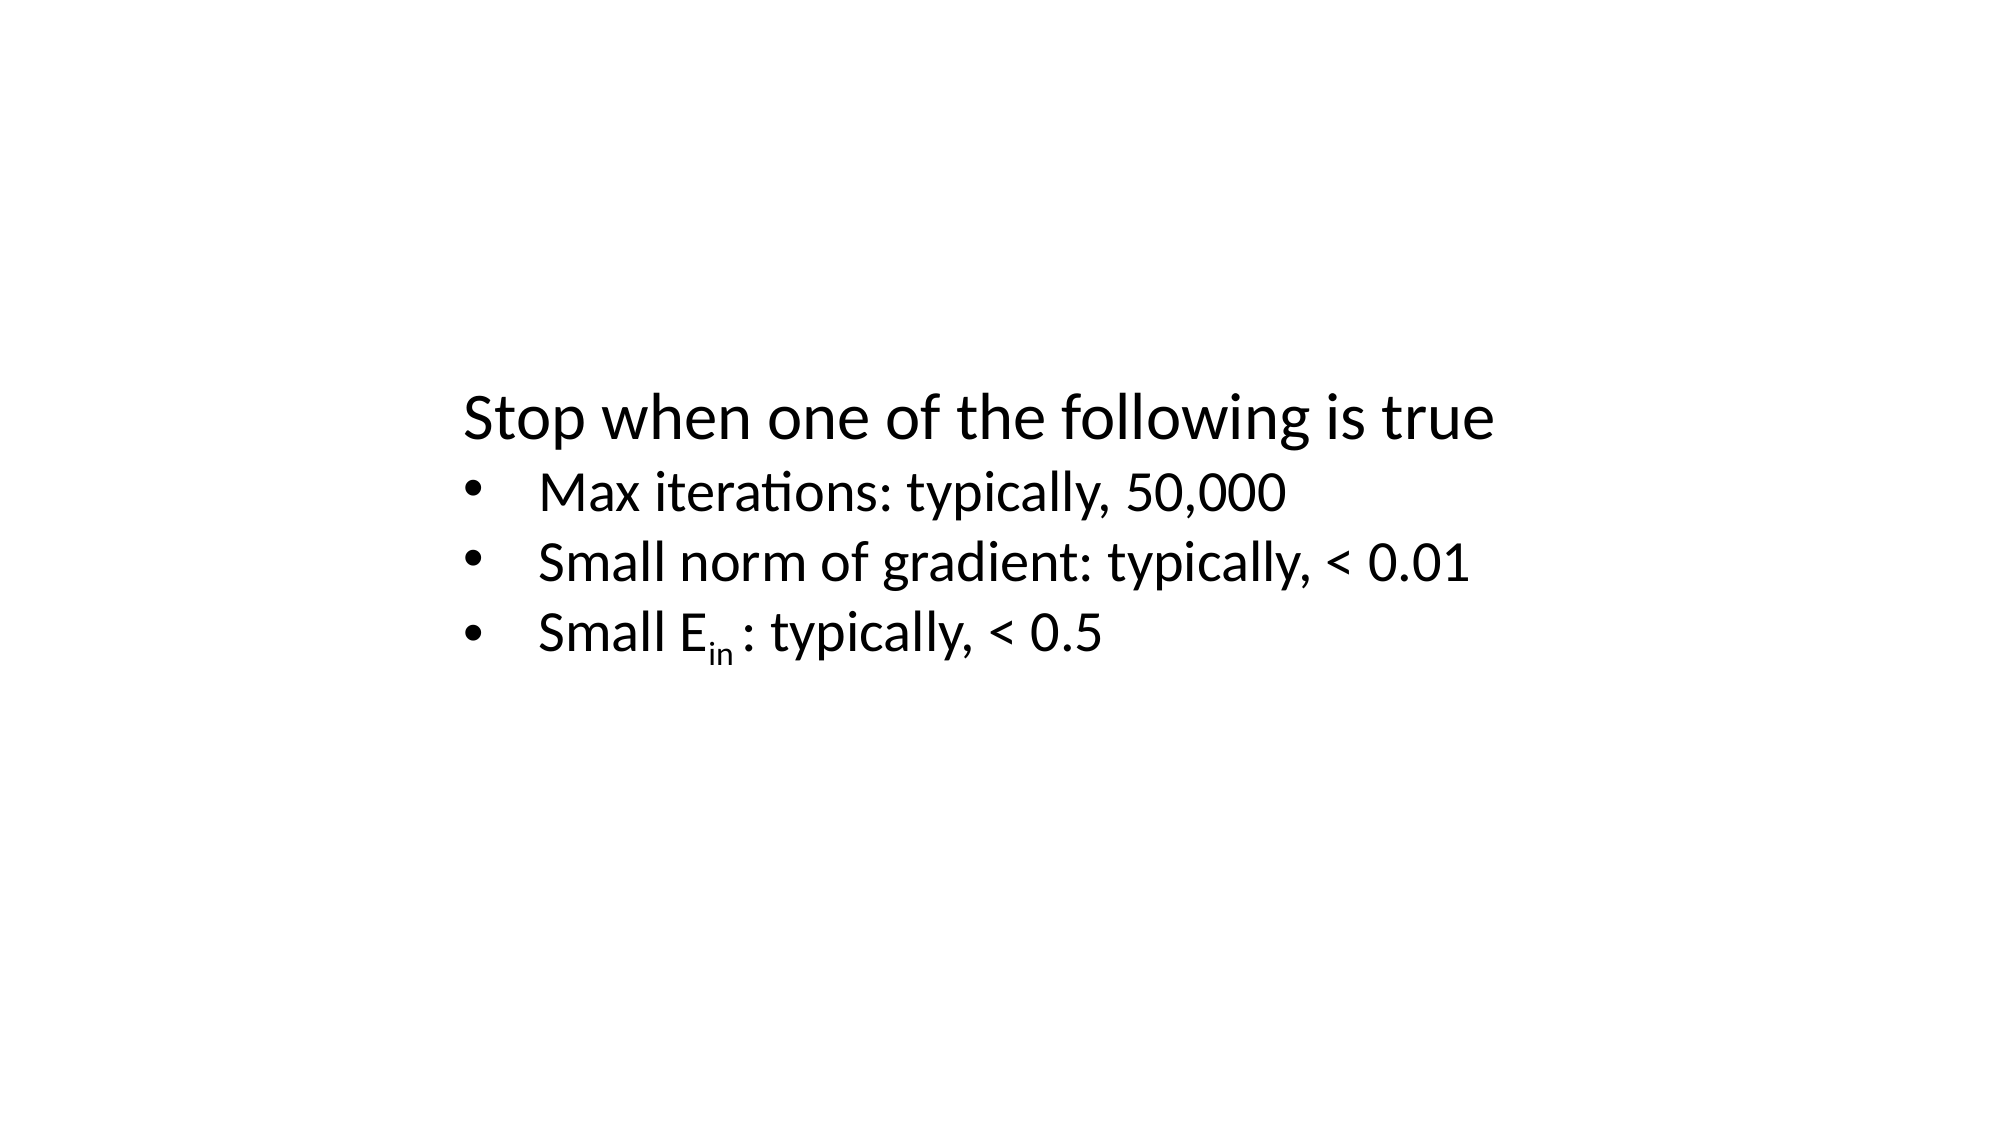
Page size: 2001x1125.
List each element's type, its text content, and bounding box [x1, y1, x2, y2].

text_box Stop when one of the following is true Max iterations: typically, 50,000 Small norm of gradient: typically, < 0.01 Small Ein : typically, < 0.5 [448, 365, 1512, 680]
